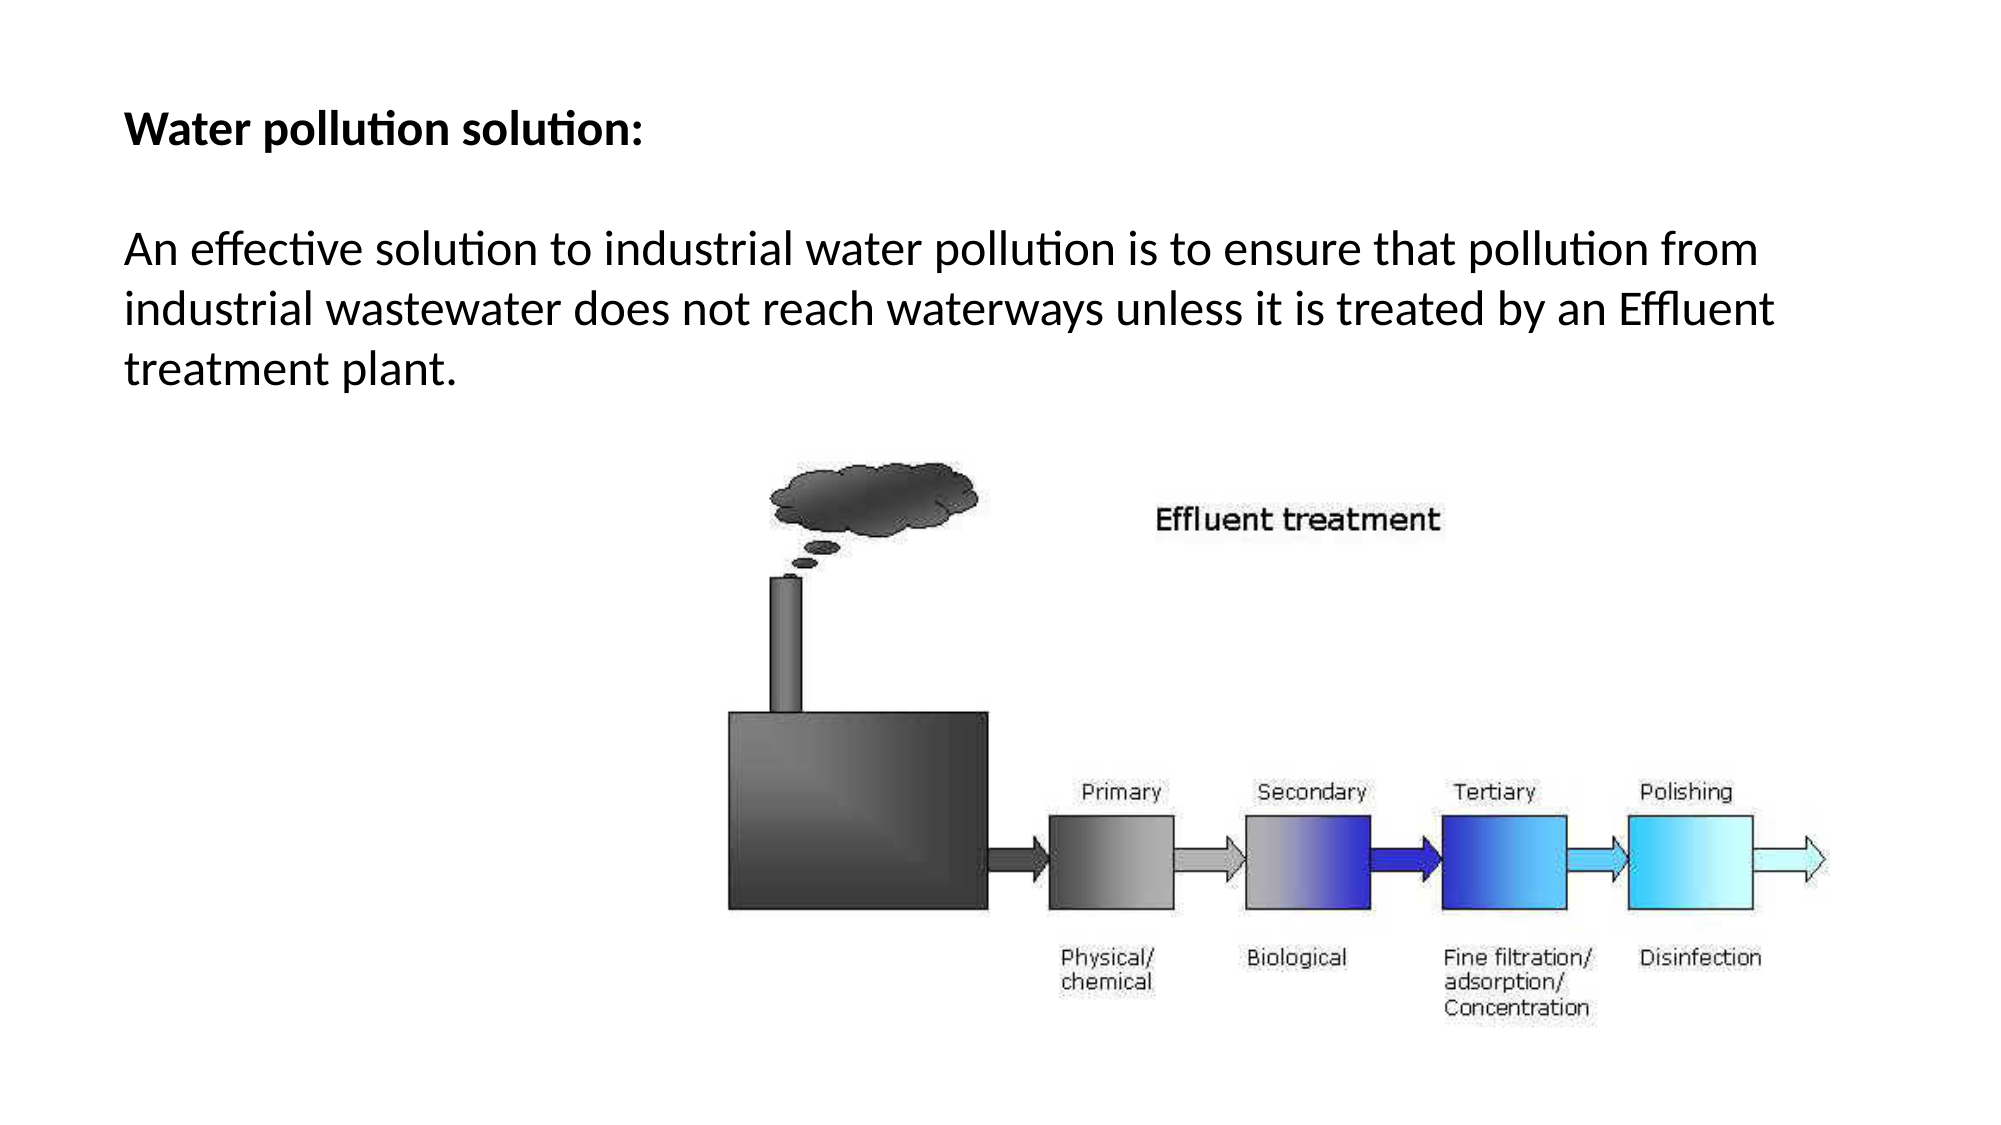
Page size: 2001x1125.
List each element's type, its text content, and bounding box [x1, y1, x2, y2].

picture [701, 448, 1830, 1038]
text_box Water pollution solution: An effective solution to industrial water pollution is to ensure that pollution from industrial wastewater does not reach waterways unless it is treated by an Effluent treatment plant. [108, 87, 1830, 403]
